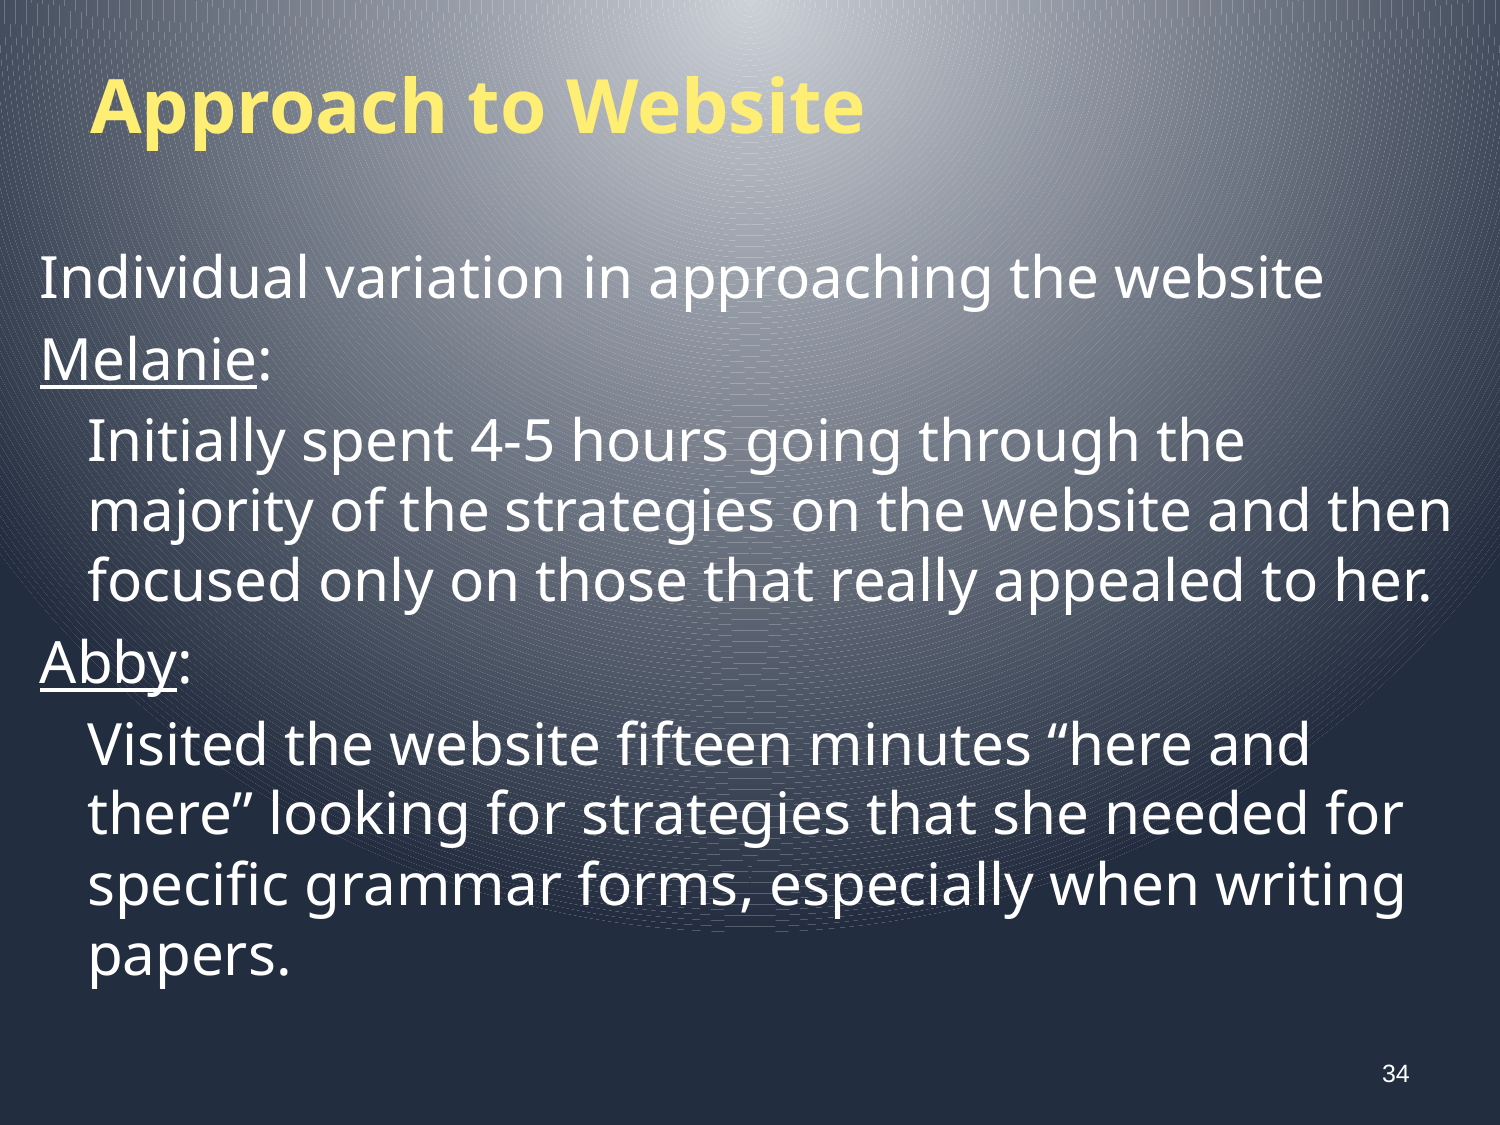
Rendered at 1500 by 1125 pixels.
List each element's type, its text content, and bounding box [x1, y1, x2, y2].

slide_number 34 [1074, 1042, 1425, 1103]
list Individual variation in approaching the website Melanie: Initially spent 4-5 hours going through the majority of the strategies on the website and then focused only on those that really appealed to her. Abby: Visited the website fifteen minutes “here and there” looking for strategies that she needed for specific grammar forms, especially when writing papers. [24, 232, 1500, 1096]
title Approach to Website [74, 44, 1426, 163]
